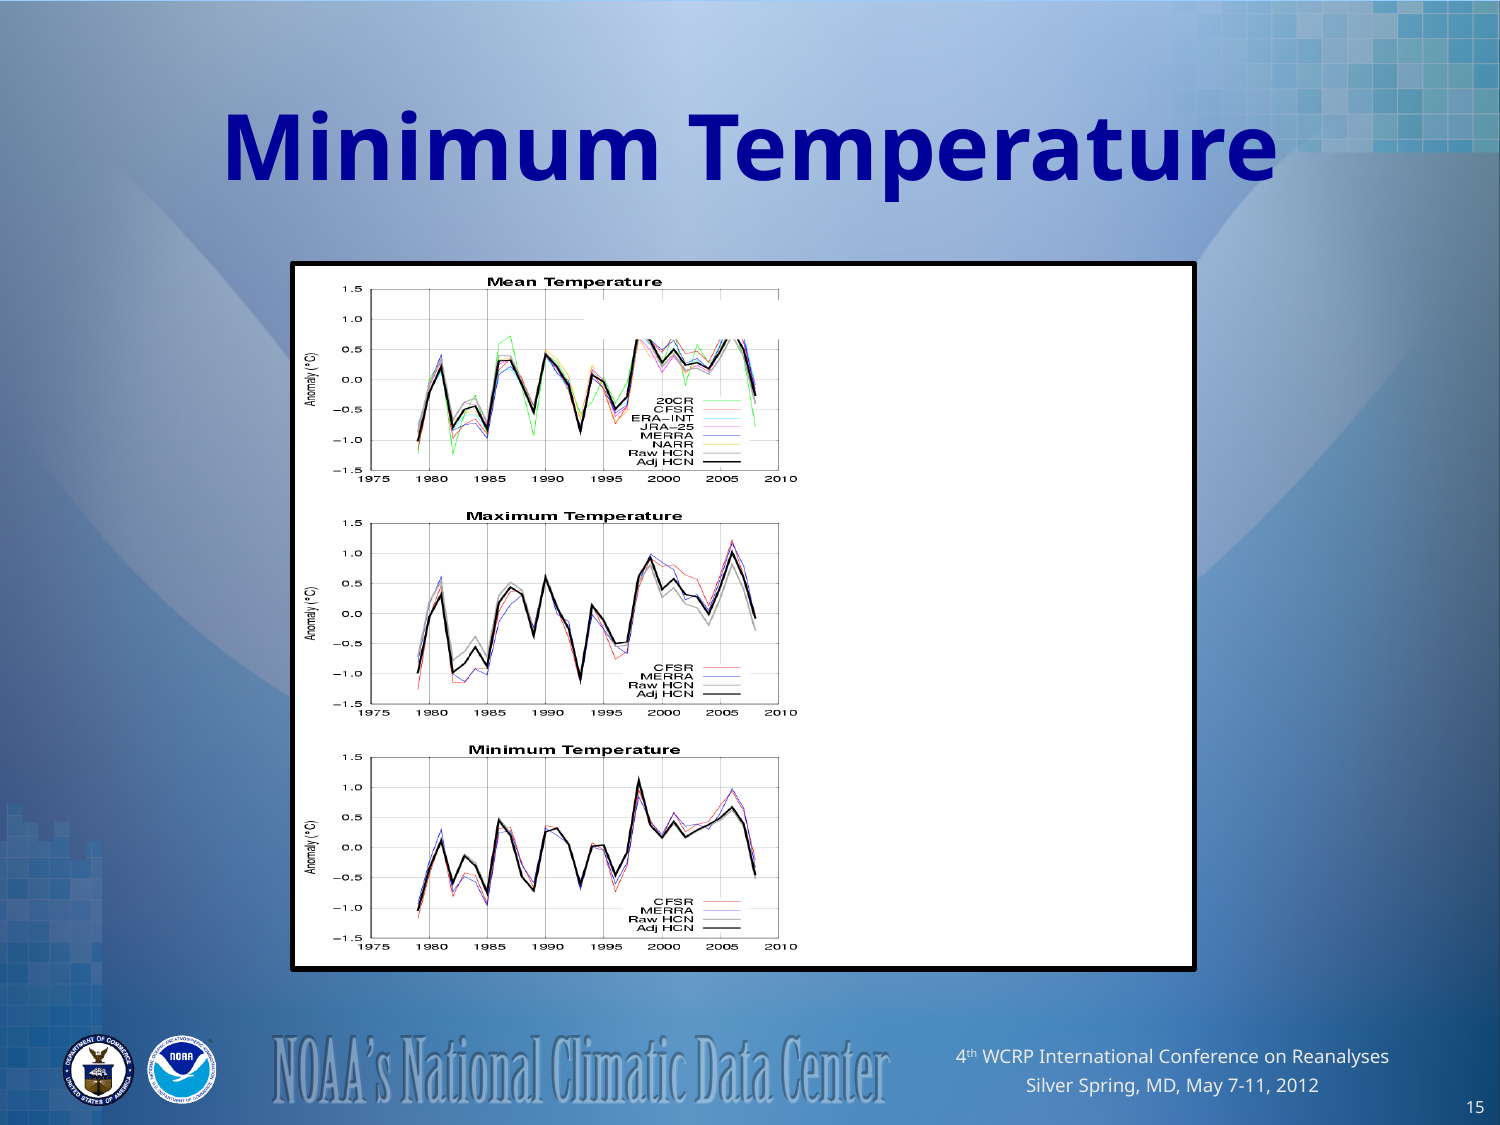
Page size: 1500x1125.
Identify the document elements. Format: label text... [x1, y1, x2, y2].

title Minimum Temperature [74, 49, 1426, 238]
picture [0, 1, 1500, 1125]
